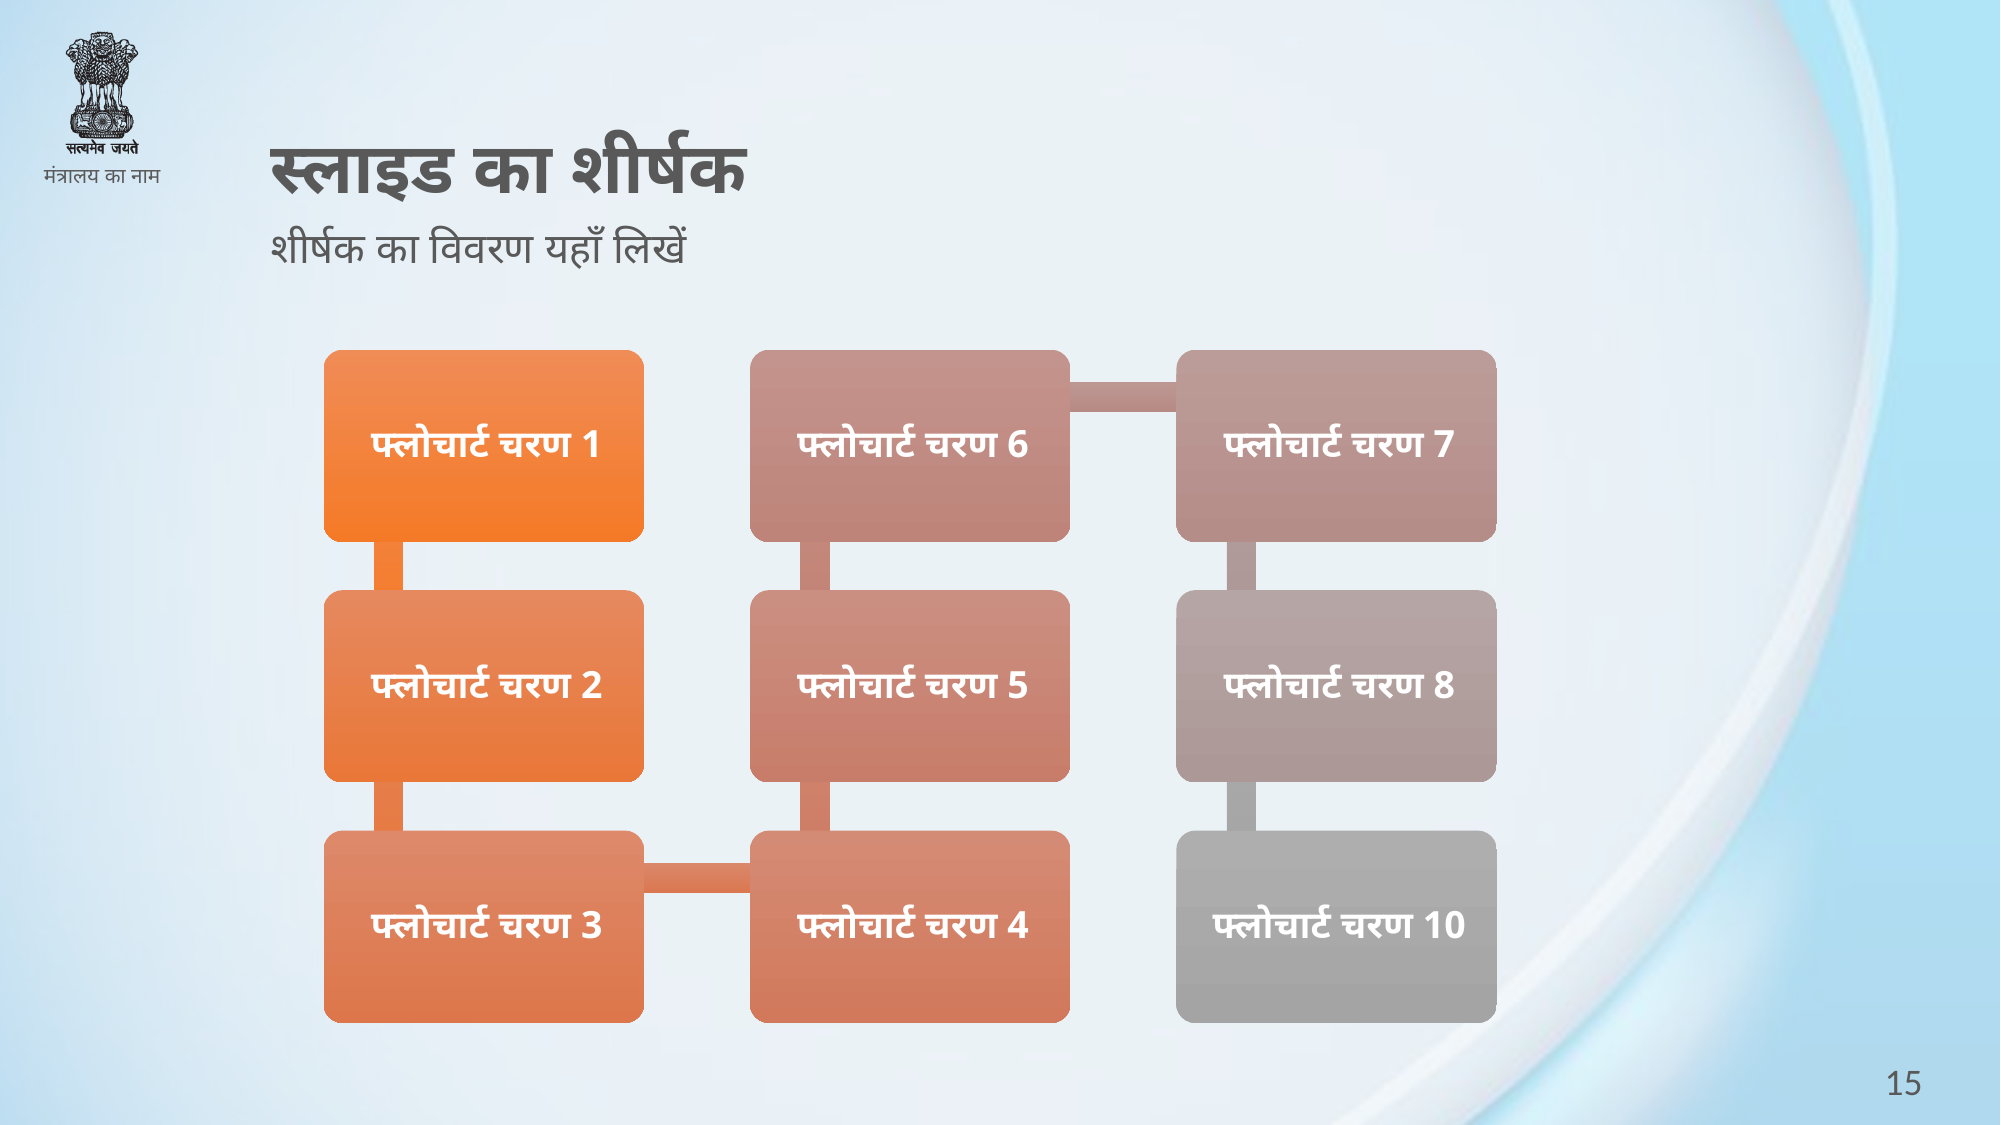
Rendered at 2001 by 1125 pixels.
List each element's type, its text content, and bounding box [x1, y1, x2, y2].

text_box [0, 174, 1821, 309]
list स्लाइड का शीर्षक [255, 125, 1697, 209]
text_box 15 [1815, 1050, 1993, 1118]
picture [60, 30, 144, 155]
list शीर्षक का विवरण यहाँ लिखें [255, 219, 1697, 315]
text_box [266, 349, 1554, 1024]
